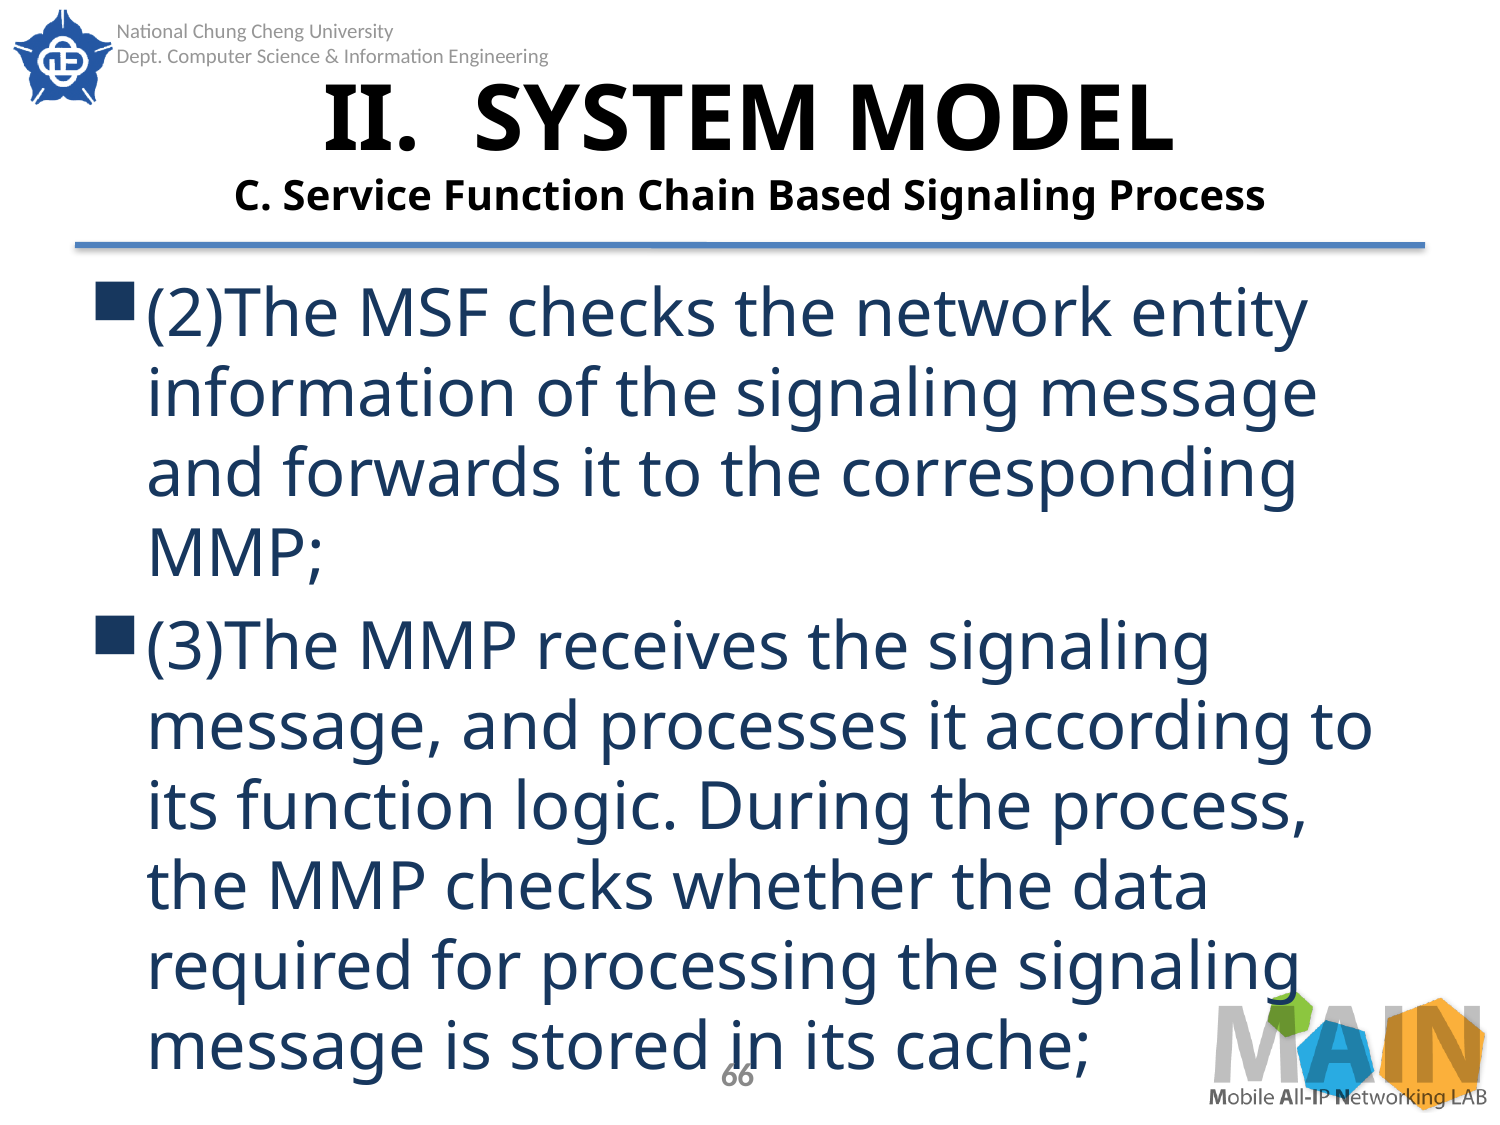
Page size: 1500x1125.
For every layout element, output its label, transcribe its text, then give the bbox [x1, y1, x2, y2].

picture [1050, 987, 1488, 1113]
title II. SYSTEM MODEL C. Service Function Chain Based Signaling Process [75, 45, 1425, 233]
list (2)The MSF checks the network entity information of the signaling message and forwards it to the corresponding MMP; (3)The MMP receives the signaling message, and processes it according to its function logic. During the process, the MMP checks whether the data required for processing the signaling message is stored in its cache; [75, 262, 1425, 1005]
slide_number 66 [562, 1042, 913, 1103]
picture [0, 0, 126, 113]
